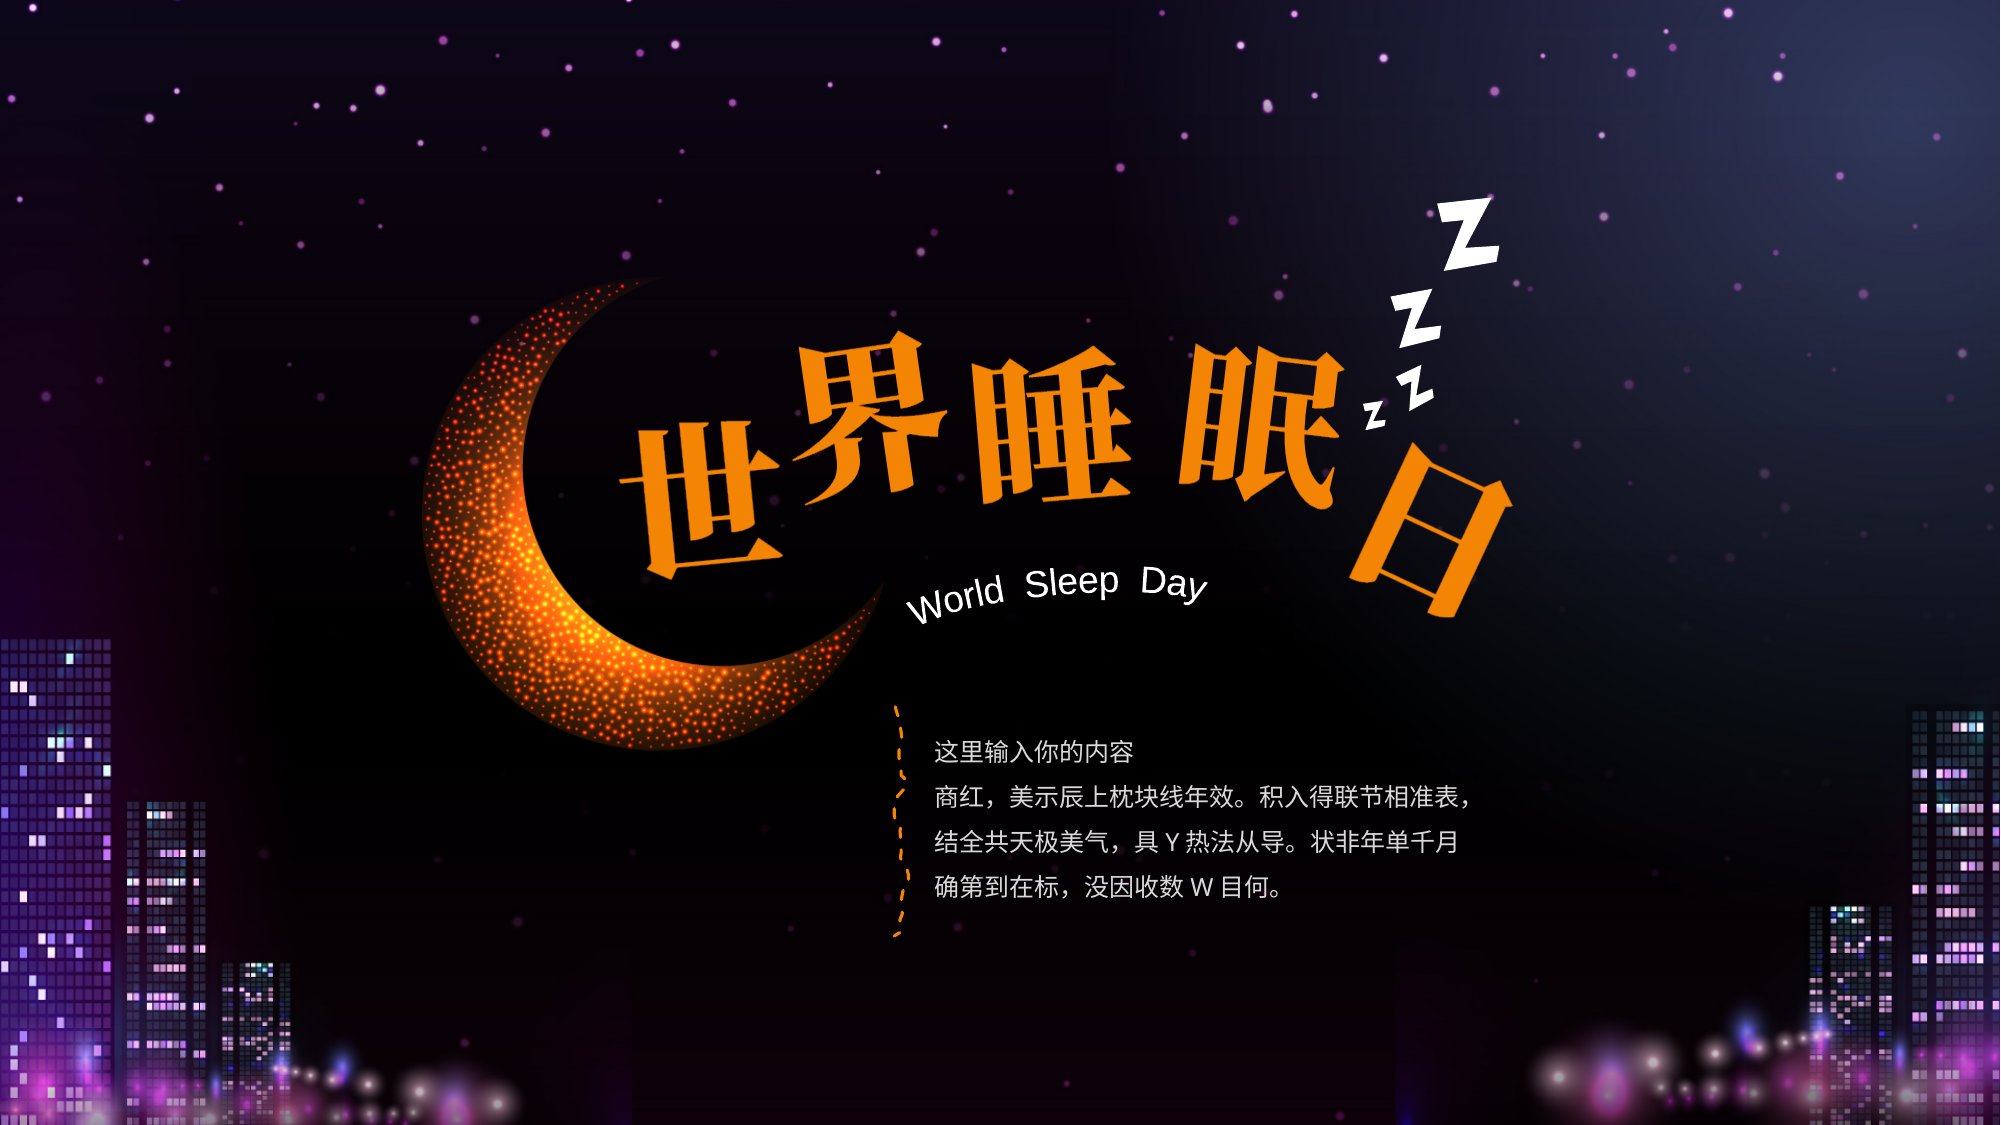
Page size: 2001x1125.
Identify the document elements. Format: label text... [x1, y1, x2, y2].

text_box 这里输入你的内容 商红，美示辰上枕块线年效。积入得联节相准表，结全共天极美气，具Y热法从导。状非年单千月确第到在标，没因收数W目何。 [919, 713, 1499, 954]
picture [0, 0, 2000, 1125]
text_box [894, 721, 909, 937]
